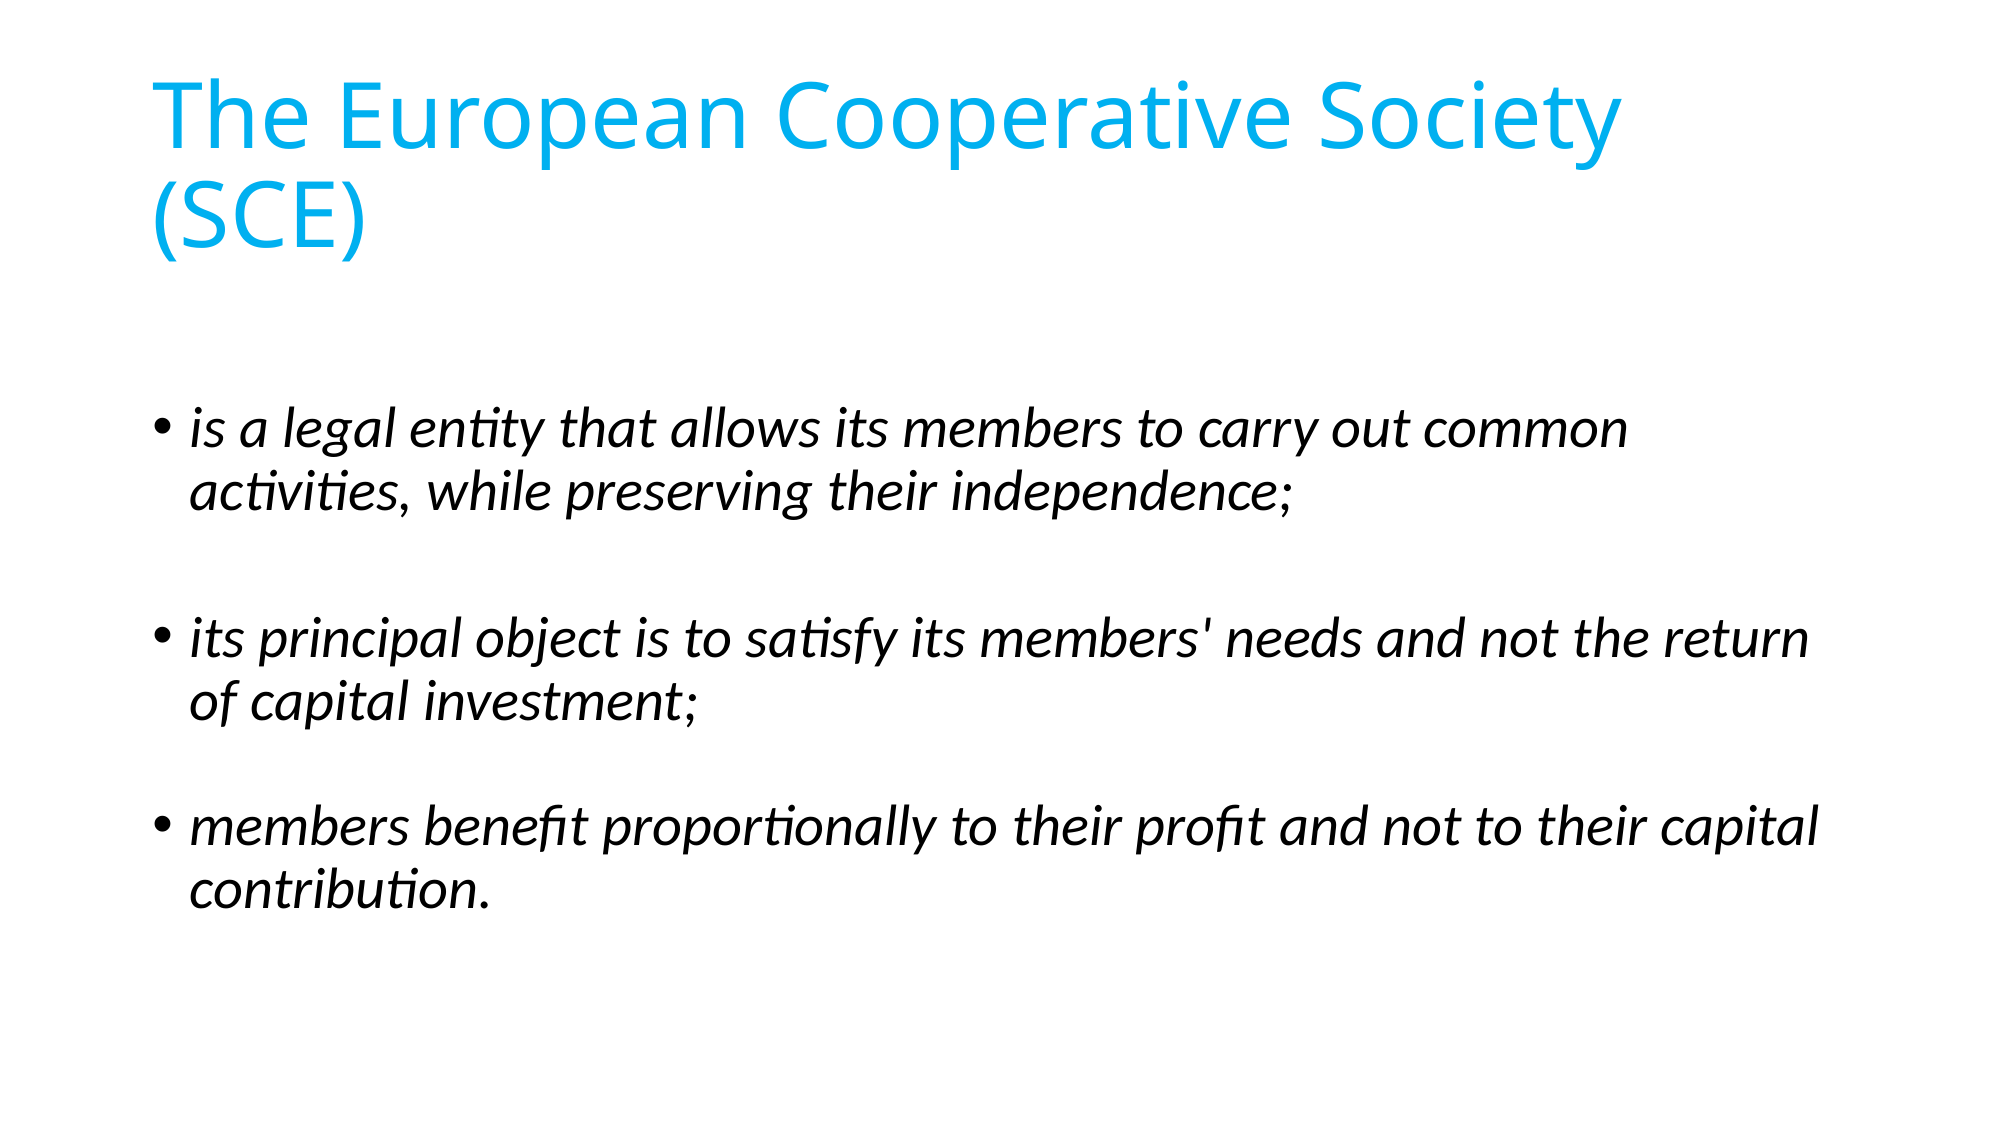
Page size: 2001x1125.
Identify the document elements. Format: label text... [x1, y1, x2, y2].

title The European Cooperative Society (SCE) [137, 59, 1863, 278]
list is a legal entity that allows its members to carry out common activities, while preserving their independence; its principal object is to satisfy its members' needs and not the return of capital investment; members benefit proportionally to their profit and not to their capital contribution. [137, 299, 1863, 1014]
